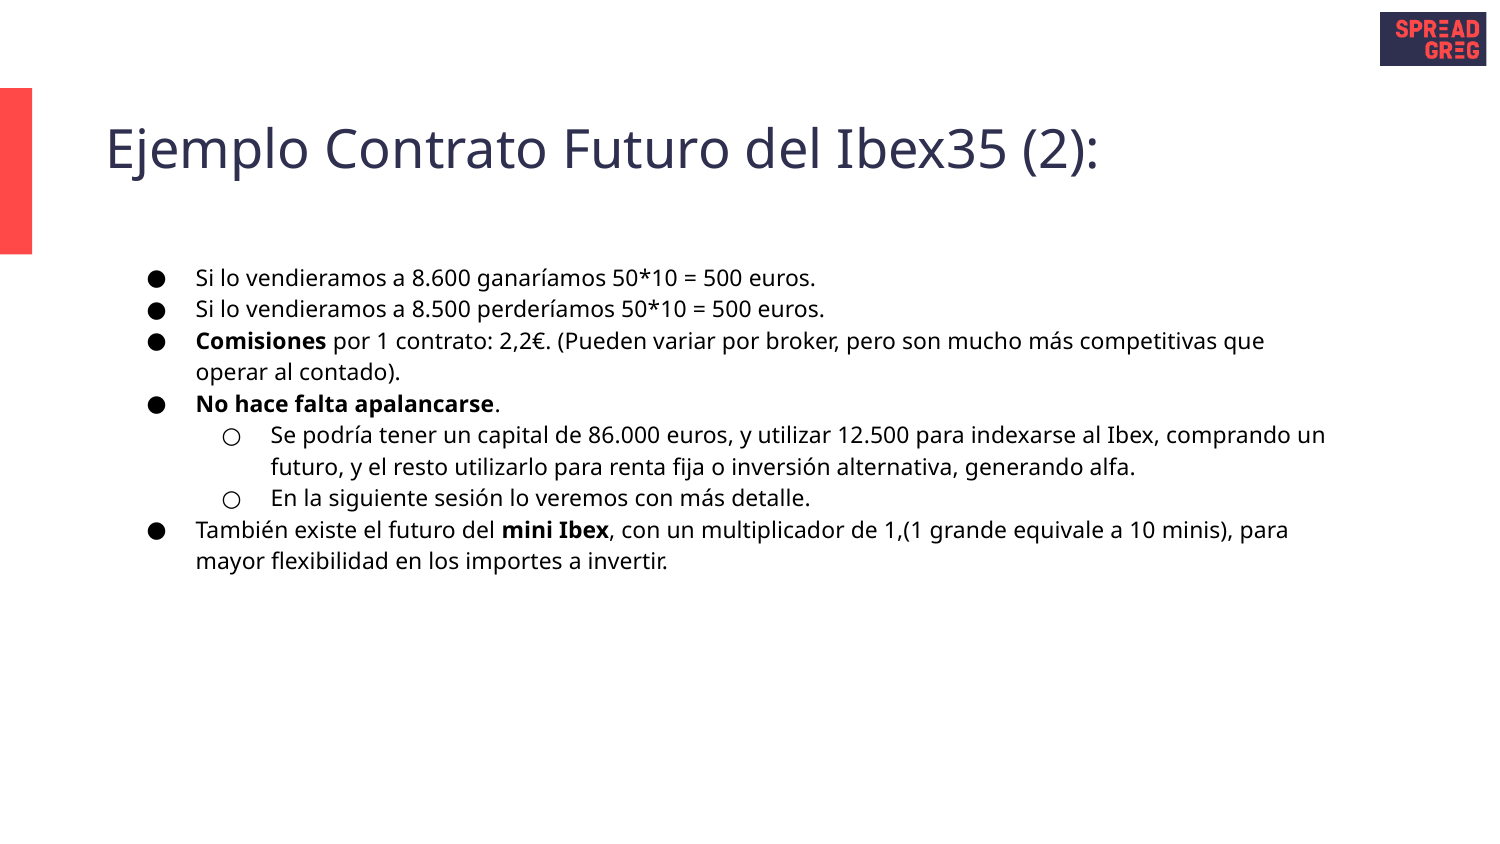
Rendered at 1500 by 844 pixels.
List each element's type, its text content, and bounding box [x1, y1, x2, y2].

picture [1380, 12, 1487, 66]
list Si lo vendieramos a 8.600 ganaríamos 50*10 = 500 euros. Si lo vendieramos a 8.500 perderíamos 50*10 = 500 euros. Comisiones por 1 contrato: 2,2€. (Pueden variar por broker, pero son mucho más competitivas que operar al contado). No hace falta apalancarse. Se podría tener un capital de 86.000 euros, y utilizar 12.500 para indexarse al Ibex, comprando un futuro, y el resto utilizarlo para renta fija o inversión alternativa, generando alfa. En la siguiente sesión lo veremos con más detalle. También existe el futuro del mini Ibex, con un multiplicador de 1,(1 grande equivale a 10 minis), para mayor flexibilidad en los importes a invertir. [30, 244, 1351, 462]
title Ejemplo Contrato Futuro del Ibex35 (2): [90, 99, 1410, 187]
